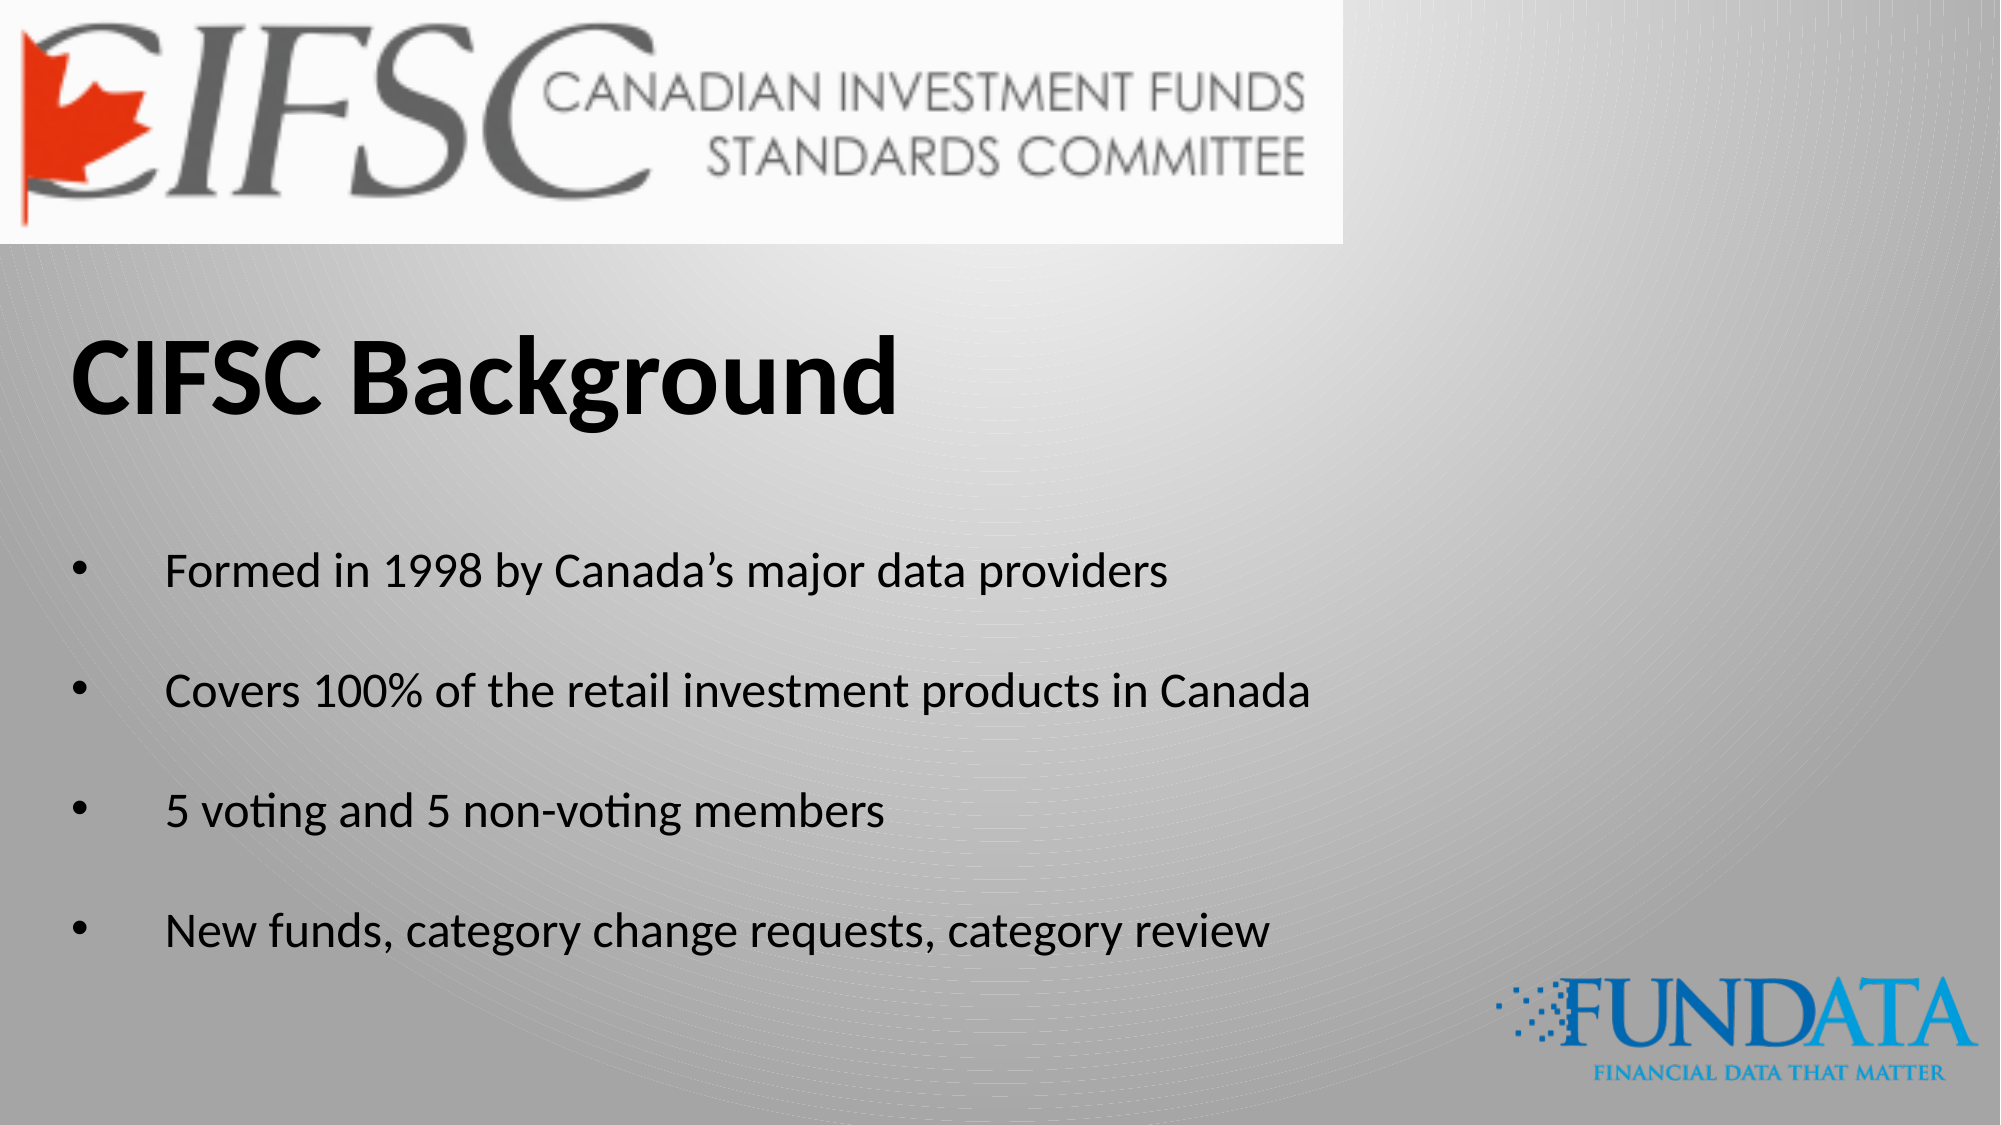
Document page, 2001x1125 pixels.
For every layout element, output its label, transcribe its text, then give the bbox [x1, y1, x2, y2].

picture [0, 0, 1343, 244]
picture [1475, 936, 2000, 1121]
text_box CIFSC Background Formed in 1998 by Canada’s major data providers Covers 100% of the retail investment products in Canada 5 voting and 5 non-voting members New funds, category change requests, category review [56, 294, 1744, 965]
